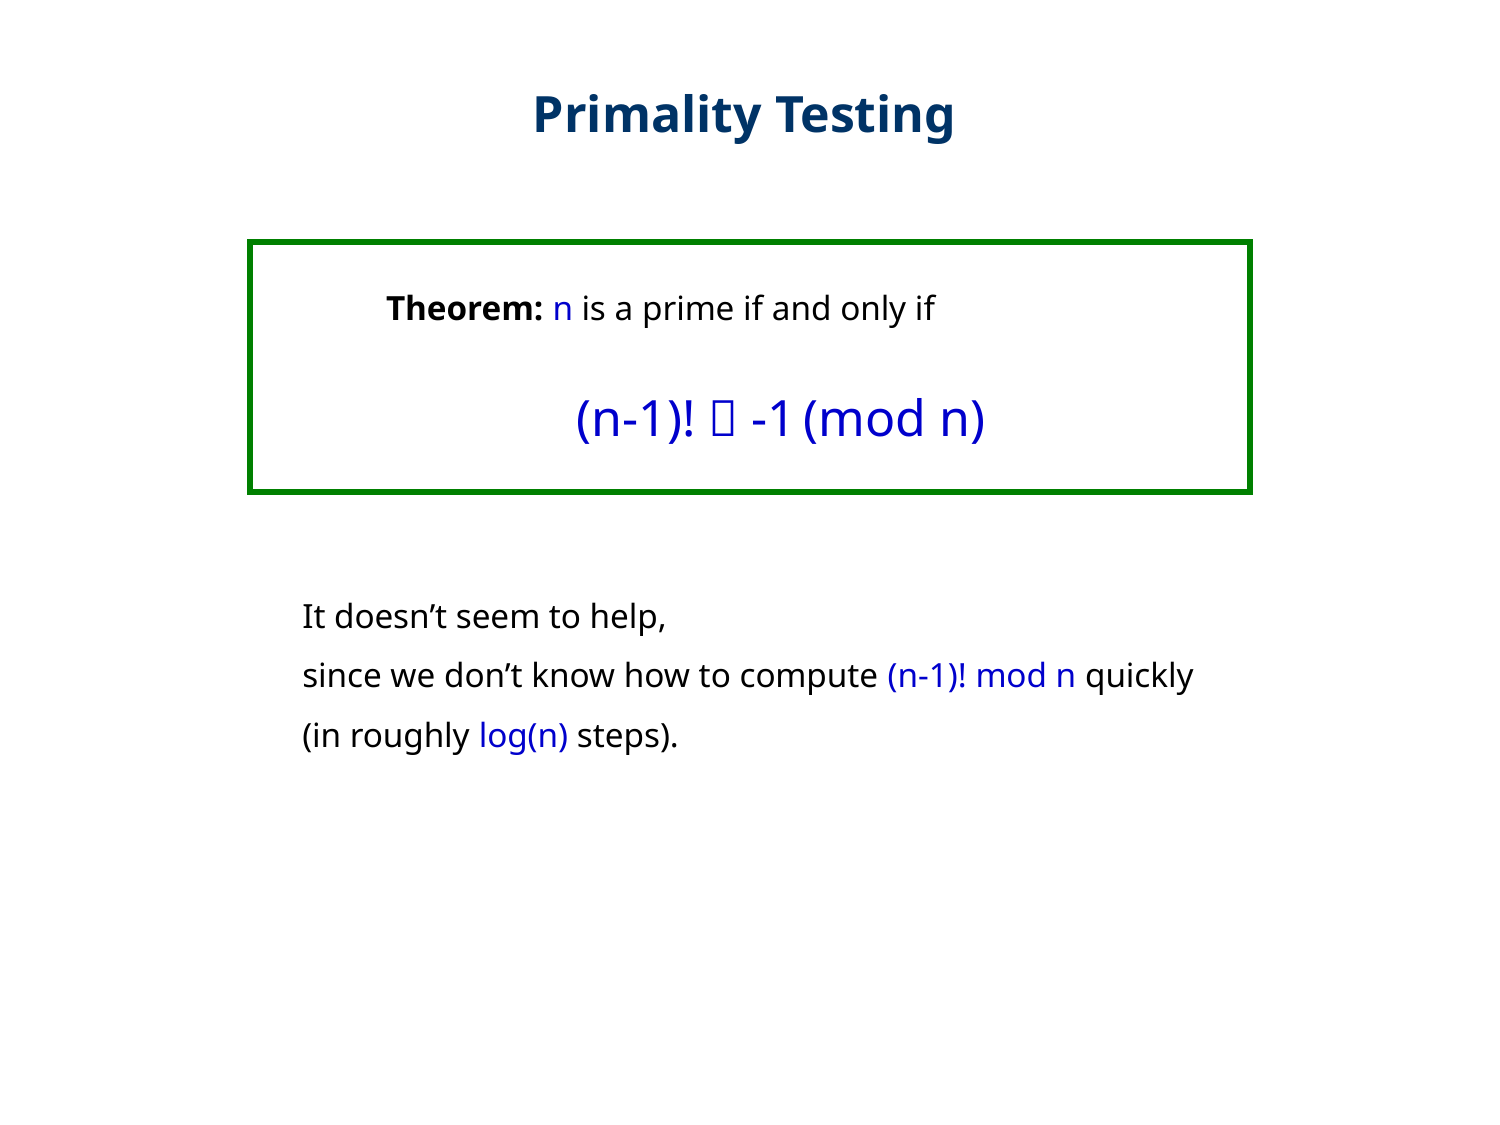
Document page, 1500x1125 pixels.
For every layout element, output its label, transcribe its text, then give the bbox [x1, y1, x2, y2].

text_box [249, 241, 1250, 492]
text_box (n-1)!  -1 (mod n) [561, 379, 1001, 455]
text_box Theorem: n is a prime if and only if [371, 279, 951, 335]
text_box Primality Testing [517, 74, 972, 150]
text_box It doesn’t seem to help, since we don’t know how to compute (n-1)! mod n quickly (in roughly log(n) steps). [287, 587, 1209, 762]
